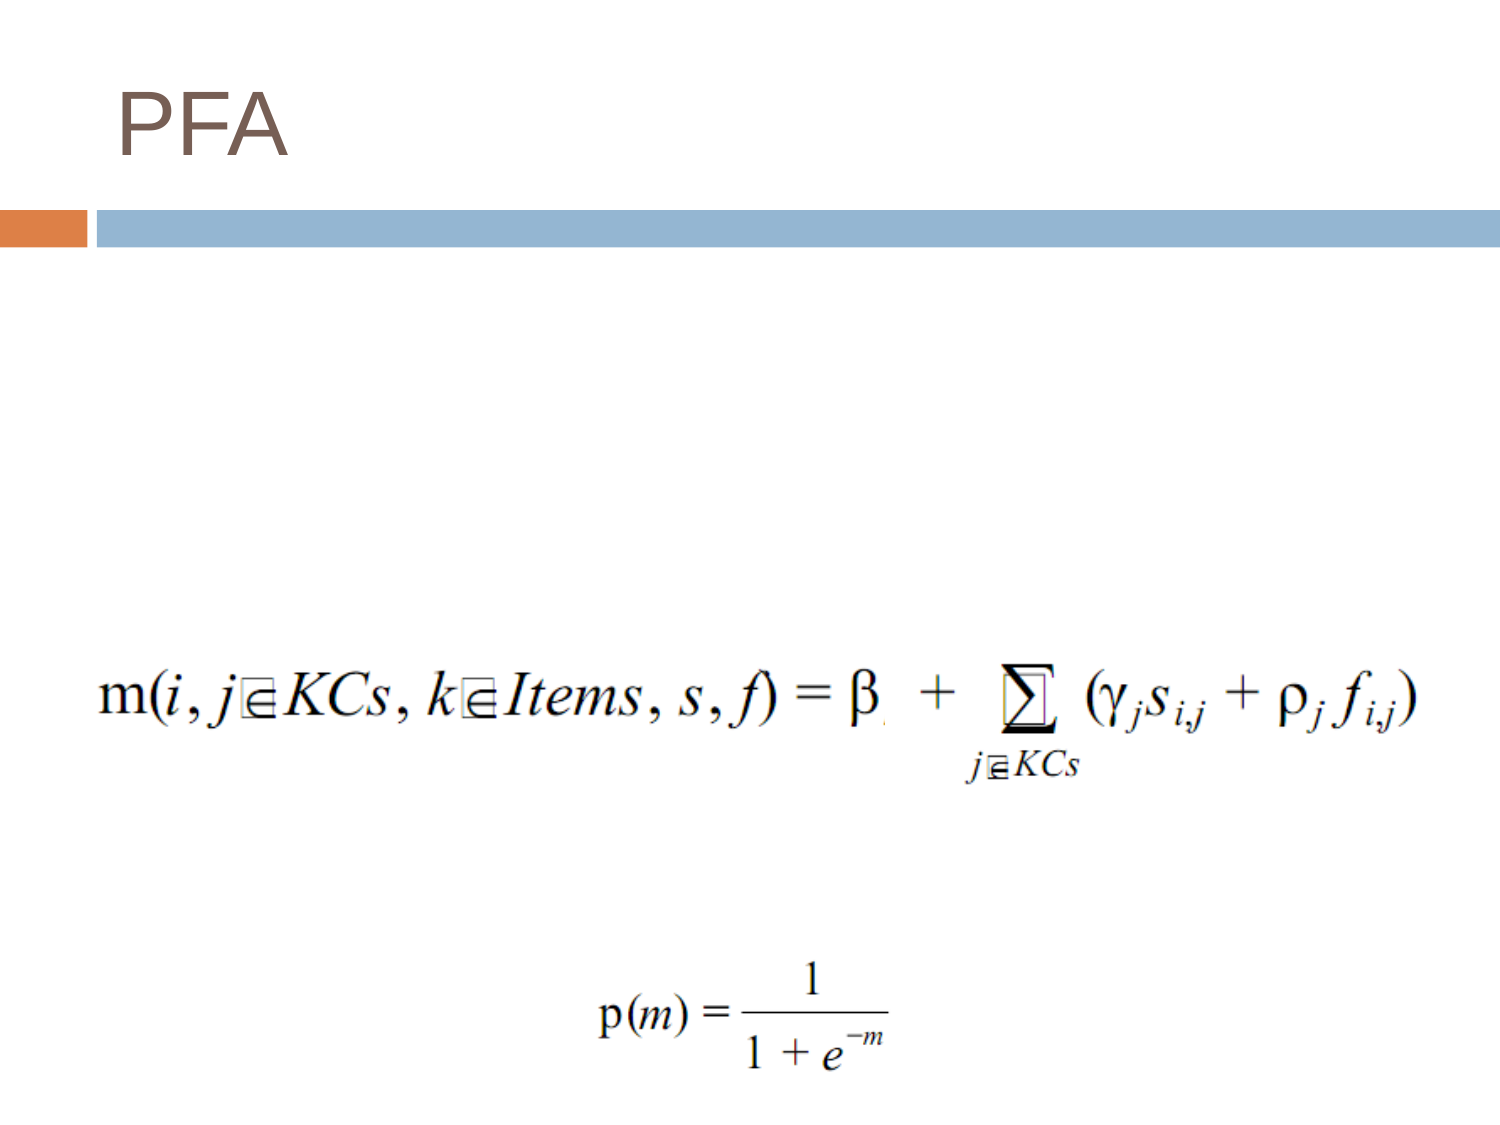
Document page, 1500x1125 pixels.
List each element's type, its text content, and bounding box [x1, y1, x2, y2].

picture [68, 634, 1475, 798]
picture [580, 946, 920, 1101]
title PFA [100, 37, 1438, 200]
